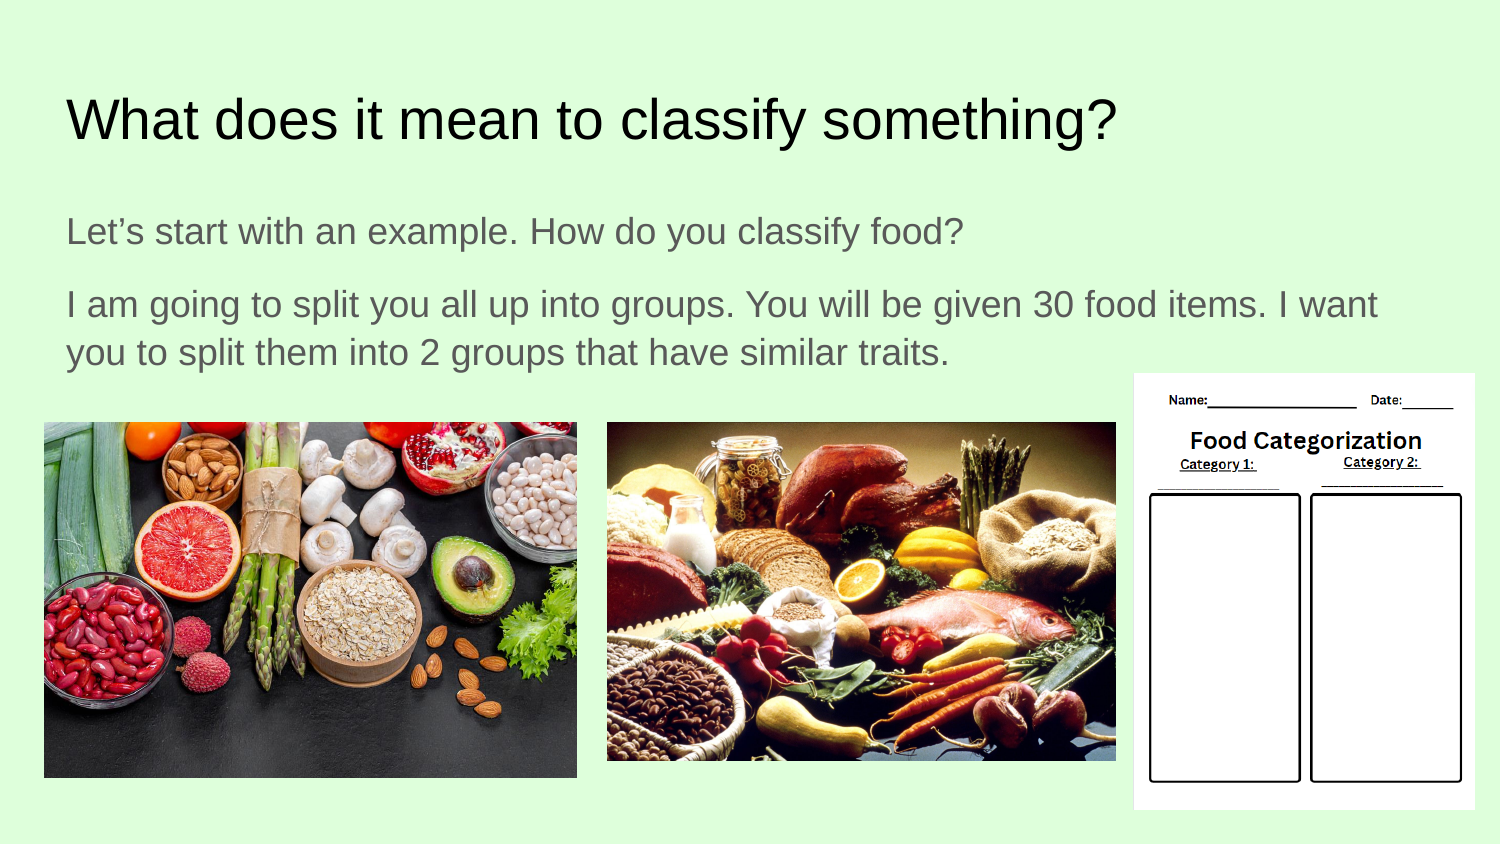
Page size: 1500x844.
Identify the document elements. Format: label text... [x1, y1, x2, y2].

list Let’s start with an example. How do you classify food? I am going to split you all up into groups. You will be given 30 food items. I want you to split them into 2 groups that have similar traits. [51, 189, 1449, 750]
title What does it mean to classify something? [51, 72, 1449, 167]
picture [1132, 373, 1475, 810]
picture [43, 422, 578, 778]
picture [607, 422, 1116, 762]
